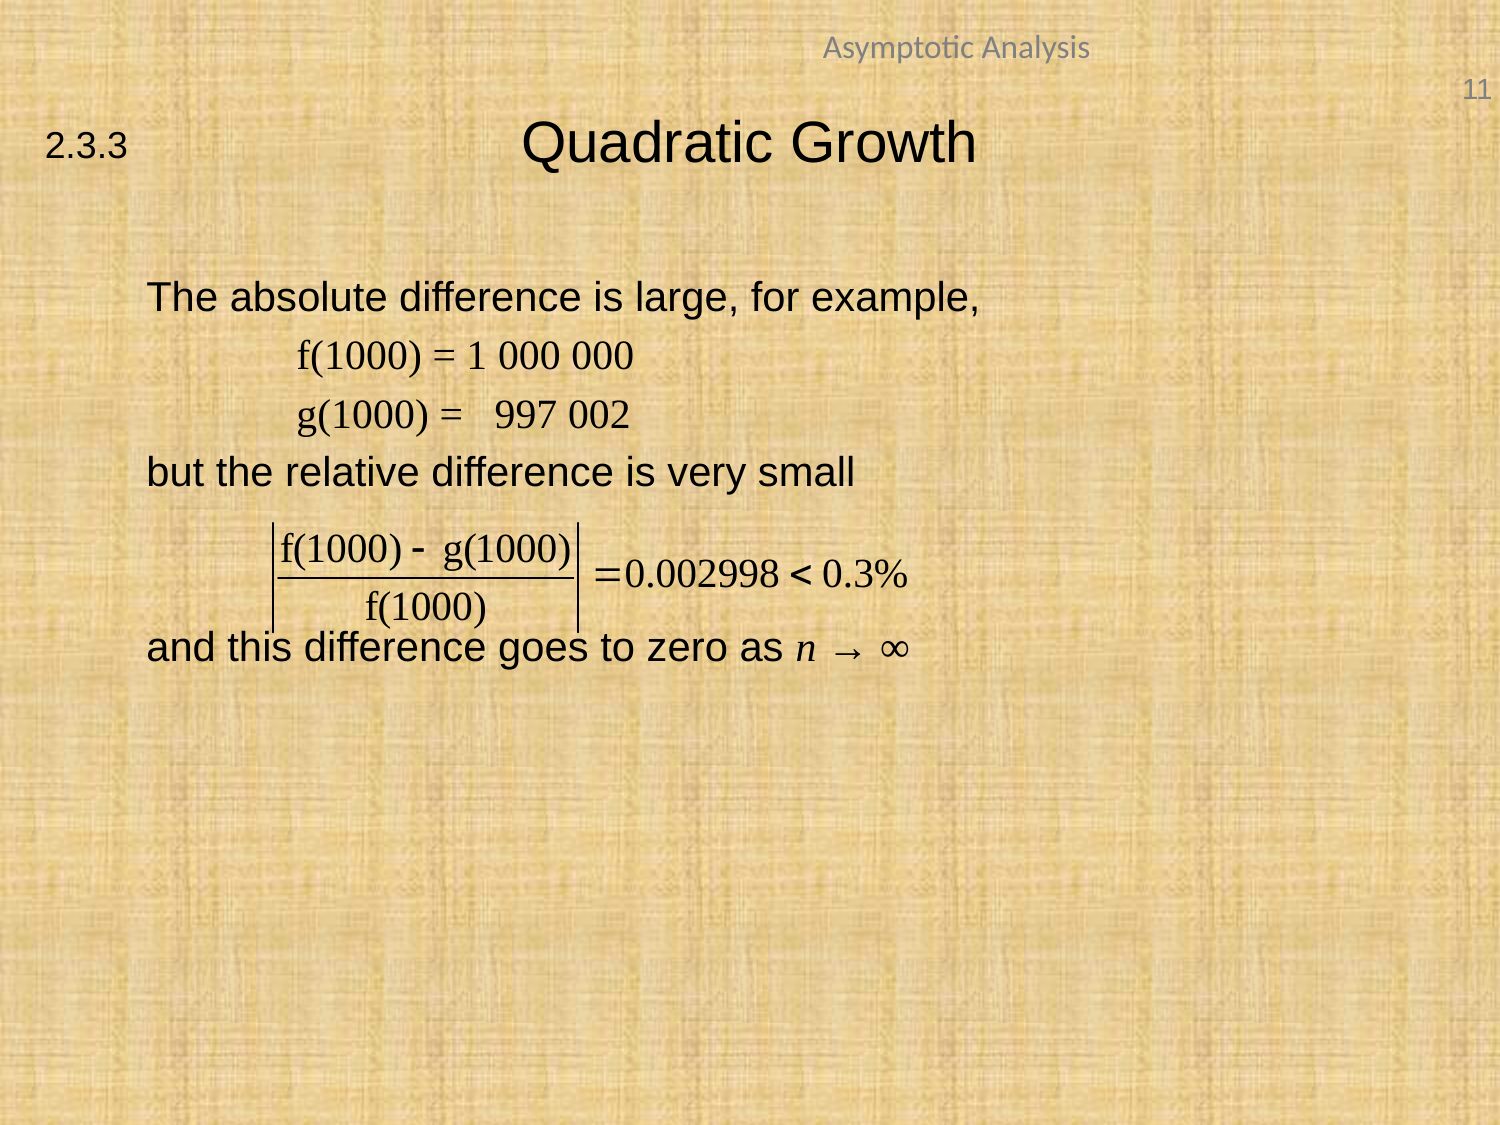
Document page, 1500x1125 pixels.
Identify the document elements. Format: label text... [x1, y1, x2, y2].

title Quadratic Growth [74, 44, 1426, 233]
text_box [265, 515, 916, 641]
picture [0, 0, 1500, 1125]
text_box 2.3.3 [30, 113, 144, 174]
list The absolute difference is large, for example, f(1000) = 1 000 000 g(1000) = 997 002 but the relative difference is very small and this difference goes to zero as n → ∞ [74, 262, 1426, 1006]
